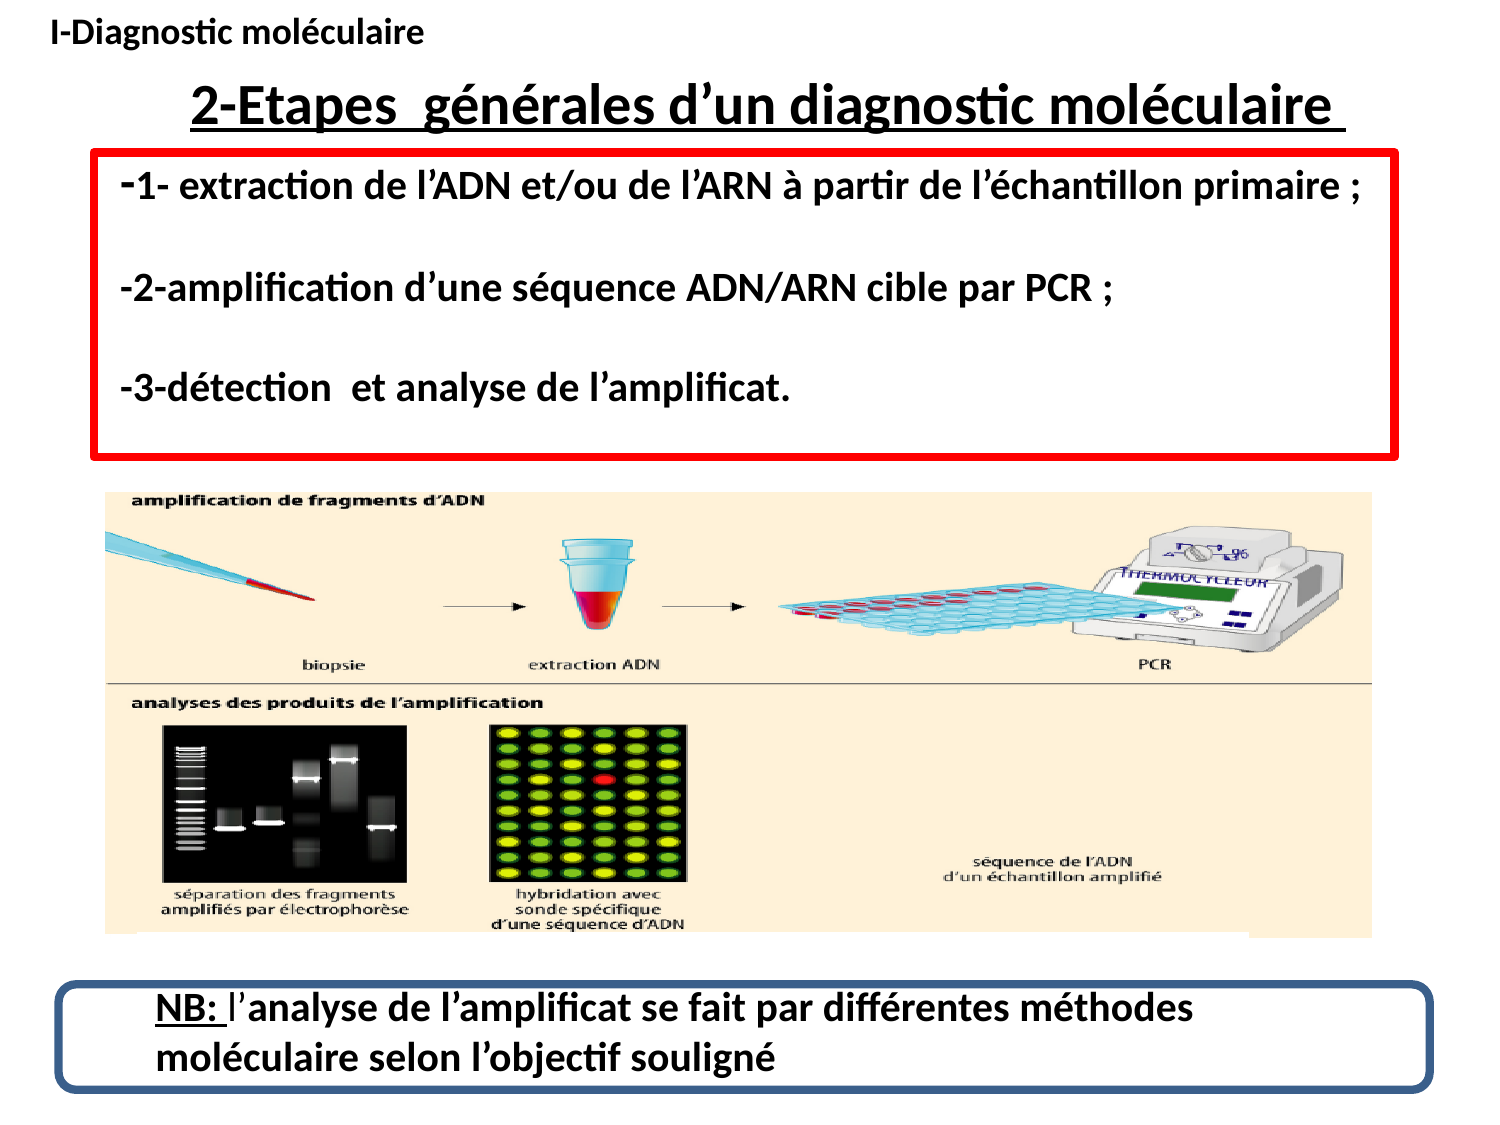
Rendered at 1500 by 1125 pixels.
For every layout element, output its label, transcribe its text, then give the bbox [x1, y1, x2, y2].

text_box -1- extraction de l’ADN et/ou de l’ARN à partir de l’échantillon primaire ; -2-amplification d’une séquence ADN/ARN cible par PCR ; -3-détection et analyse de l’amplificat. [105, 81, 1395, 150]
picture [105, 491, 1372, 938]
text_box NB: l’analyse de l’amplificat se fait par différentes méthodes moléculaire selon l’objectif souligné [140, 972, 1360, 982]
text_box 2-Etapes générales d’un diagnostic moléculaire [457, 58, 1407, 189]
text_box [92, 150, 1397, 459]
text_box [56, 982, 1432, 1092]
text_box I-Diagnostic moléculaire [35, 0, 457, 105]
